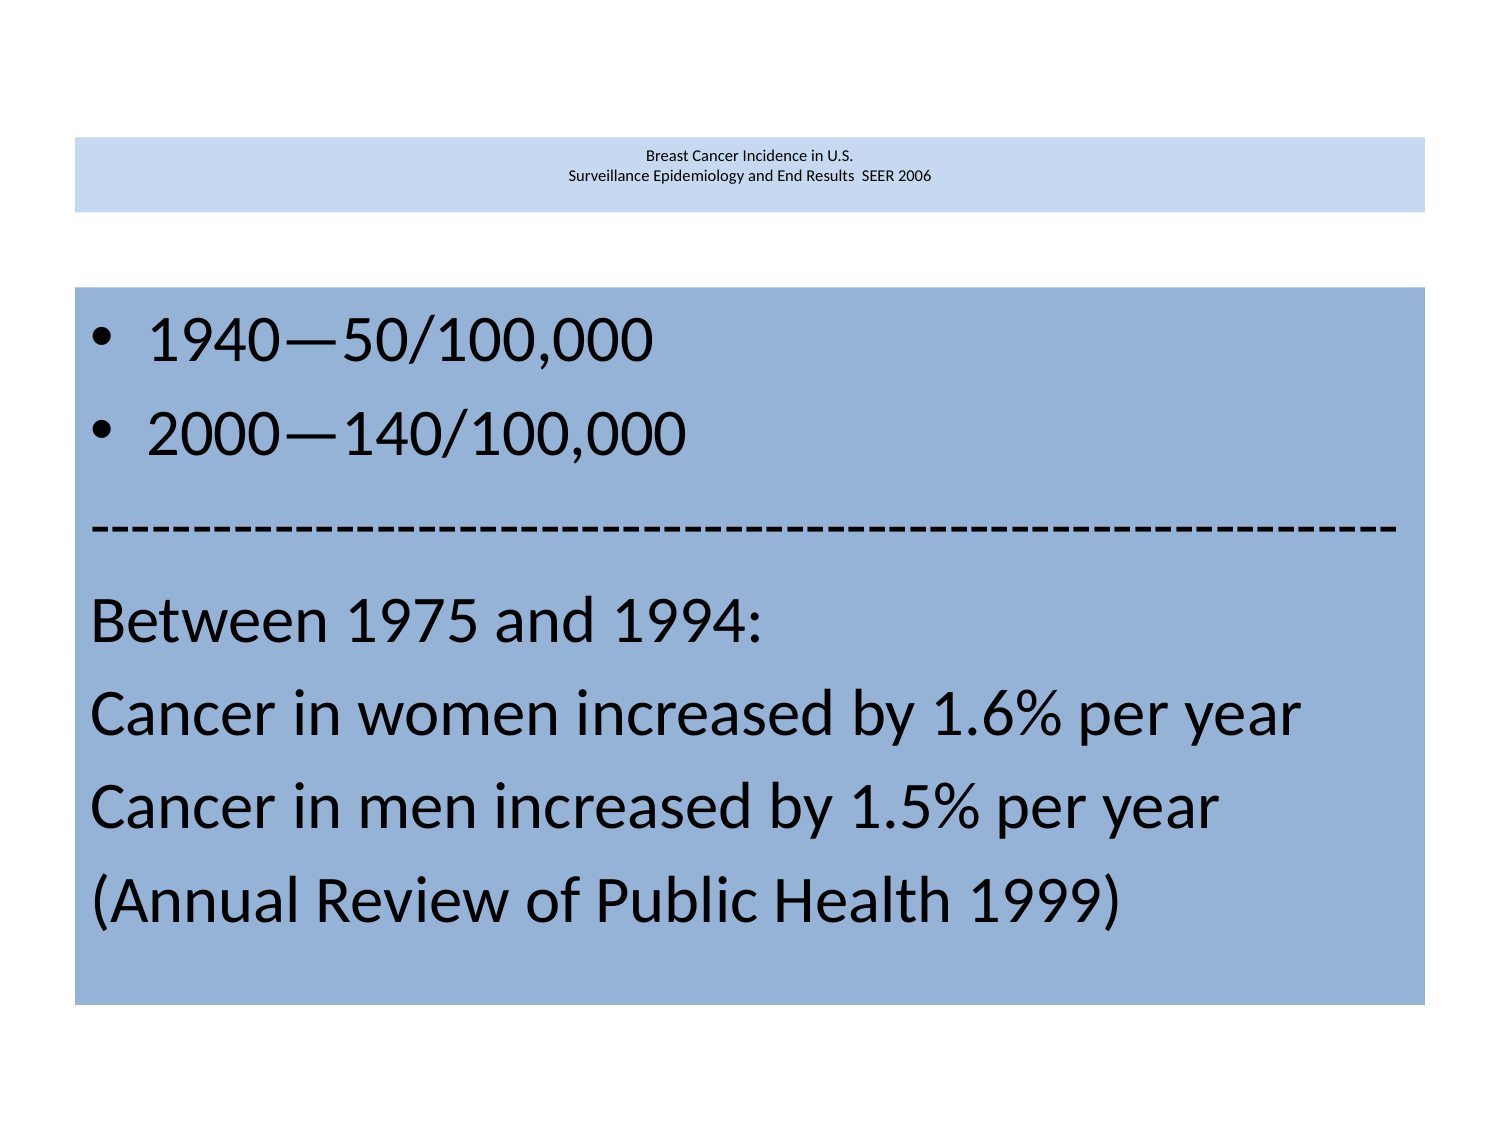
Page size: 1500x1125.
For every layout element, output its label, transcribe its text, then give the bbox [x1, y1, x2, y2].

list 1940—50/100,000 2000—140/100,000 ---------------------------------------------------------------- Between 1975 and 1994: Cancer in women increased by 1.6% per year Cancer in men increased by 1.5% per year (Annual Review of Public Health 1999) [74, 287, 1426, 1006]
title Breast Cancer Incidence in U.S. Surveillance Epidemiology and End Results SEER 2006 [74, 137, 1426, 213]
